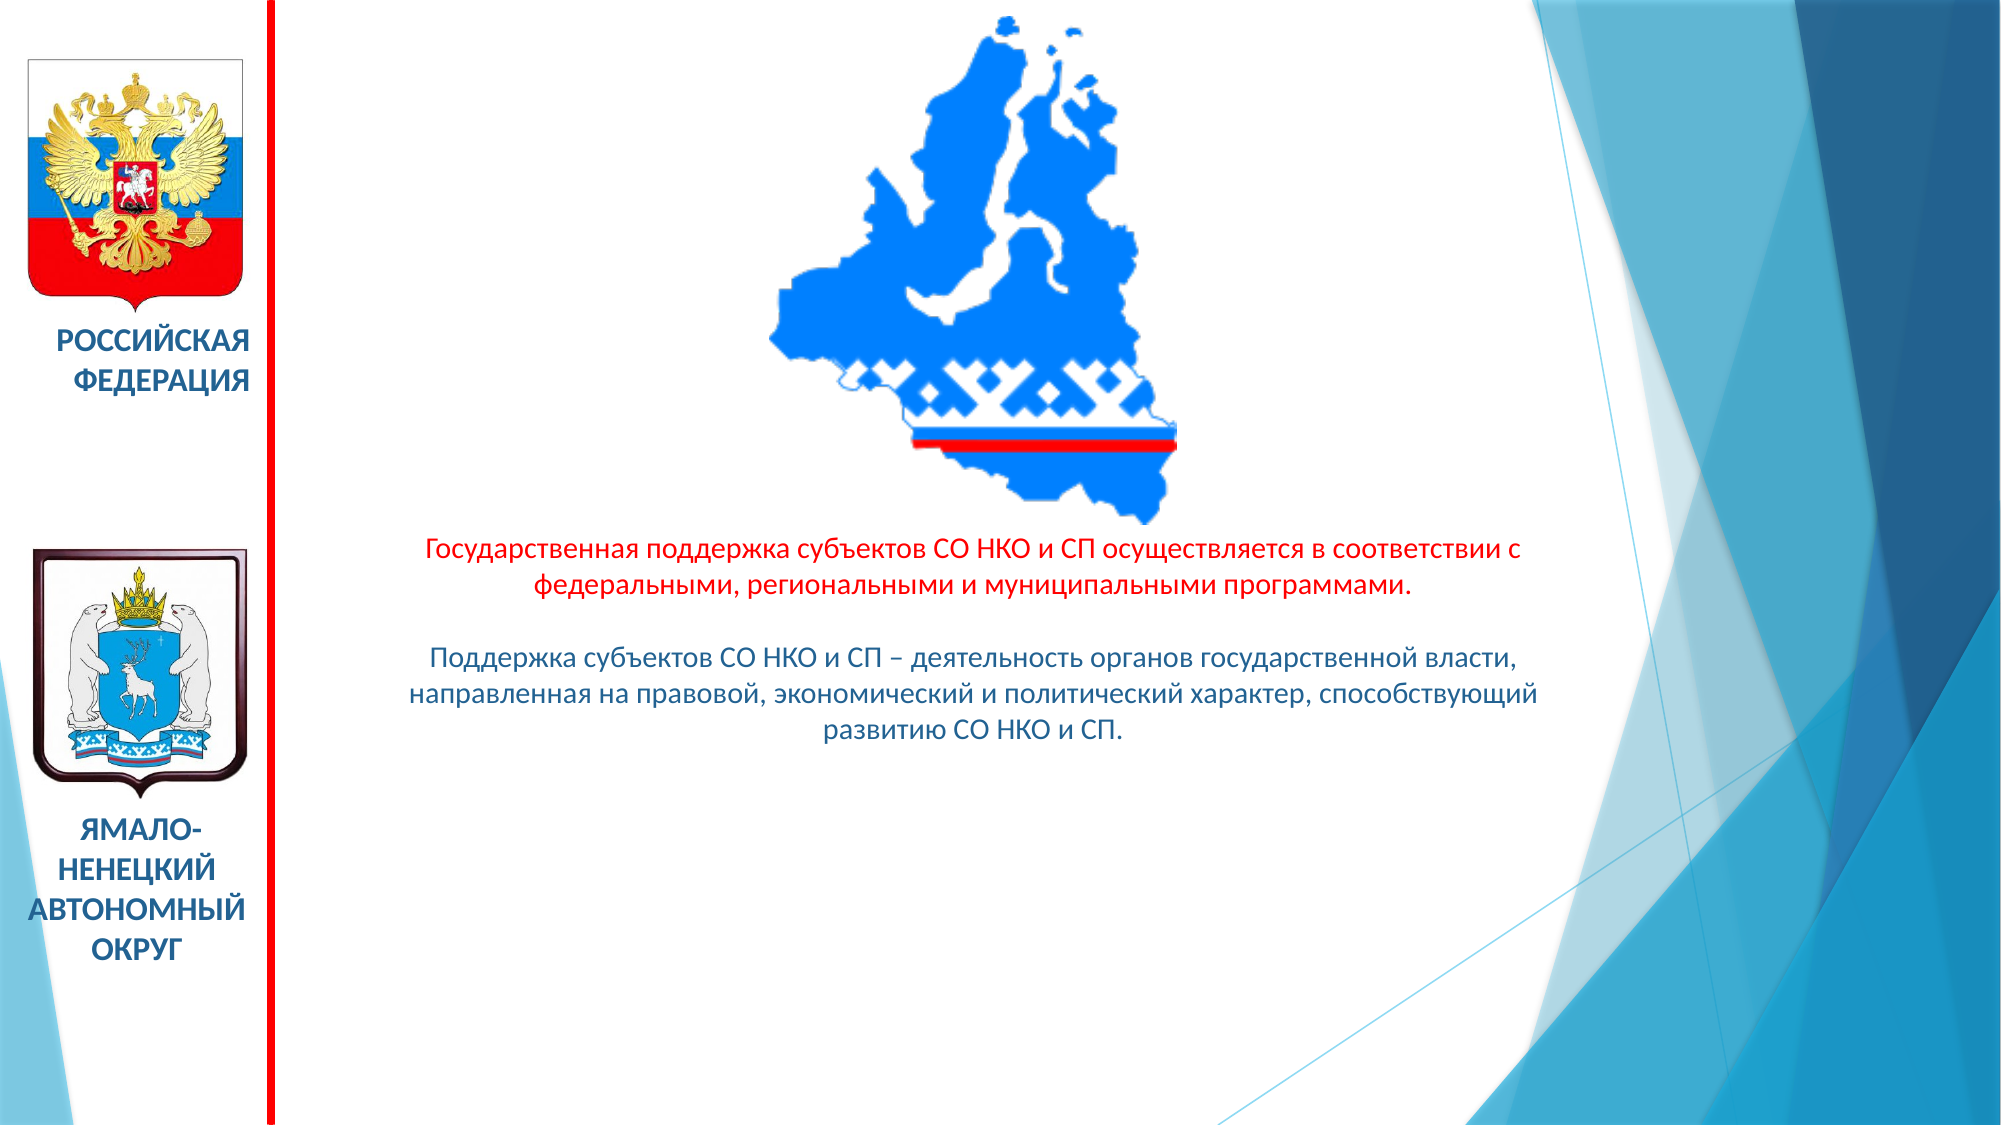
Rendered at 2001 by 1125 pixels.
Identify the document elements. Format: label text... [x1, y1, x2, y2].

text_box РОССИЙСКАЯ ФЕДЕРАЦИЯ ЯМАЛО-НЕНЕЦКИЙ АВТОНОМНЫЙ ОКРУГ [8, 329, 262, 975]
title Государственная поддержка субъектов СО НКО и СП осуществляется в соответствии с федеральными, региональными и муниципальными программами. Поддержка субъектов СО НКО и СП – деятельность органов государственной власти, направленная на правовой, экономический и политический характер, способствующий развитию СО НКО и СП. [351, 520, 1595, 827]
picture [25, 545, 249, 801]
picture [8, 0, 276, 1125]
picture [769, 15, 1177, 525]
